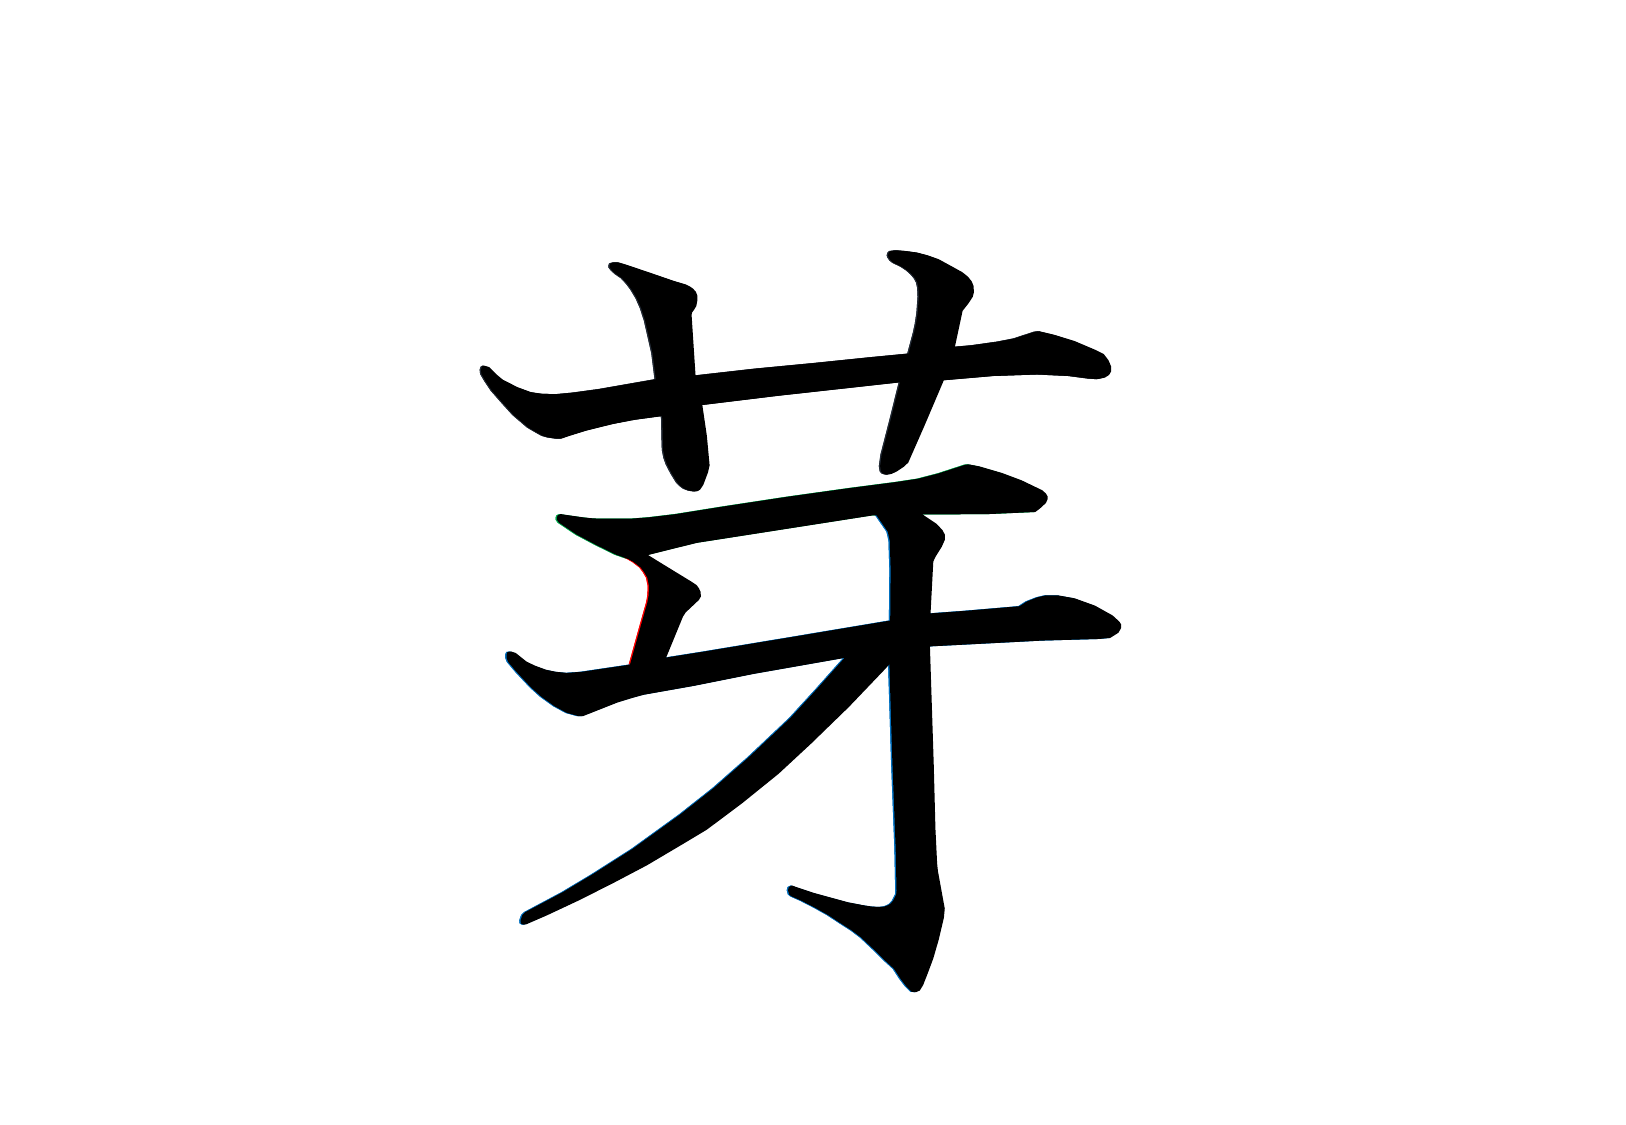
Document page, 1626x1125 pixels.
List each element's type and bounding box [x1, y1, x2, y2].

text_box [480, 250, 1122, 993]
